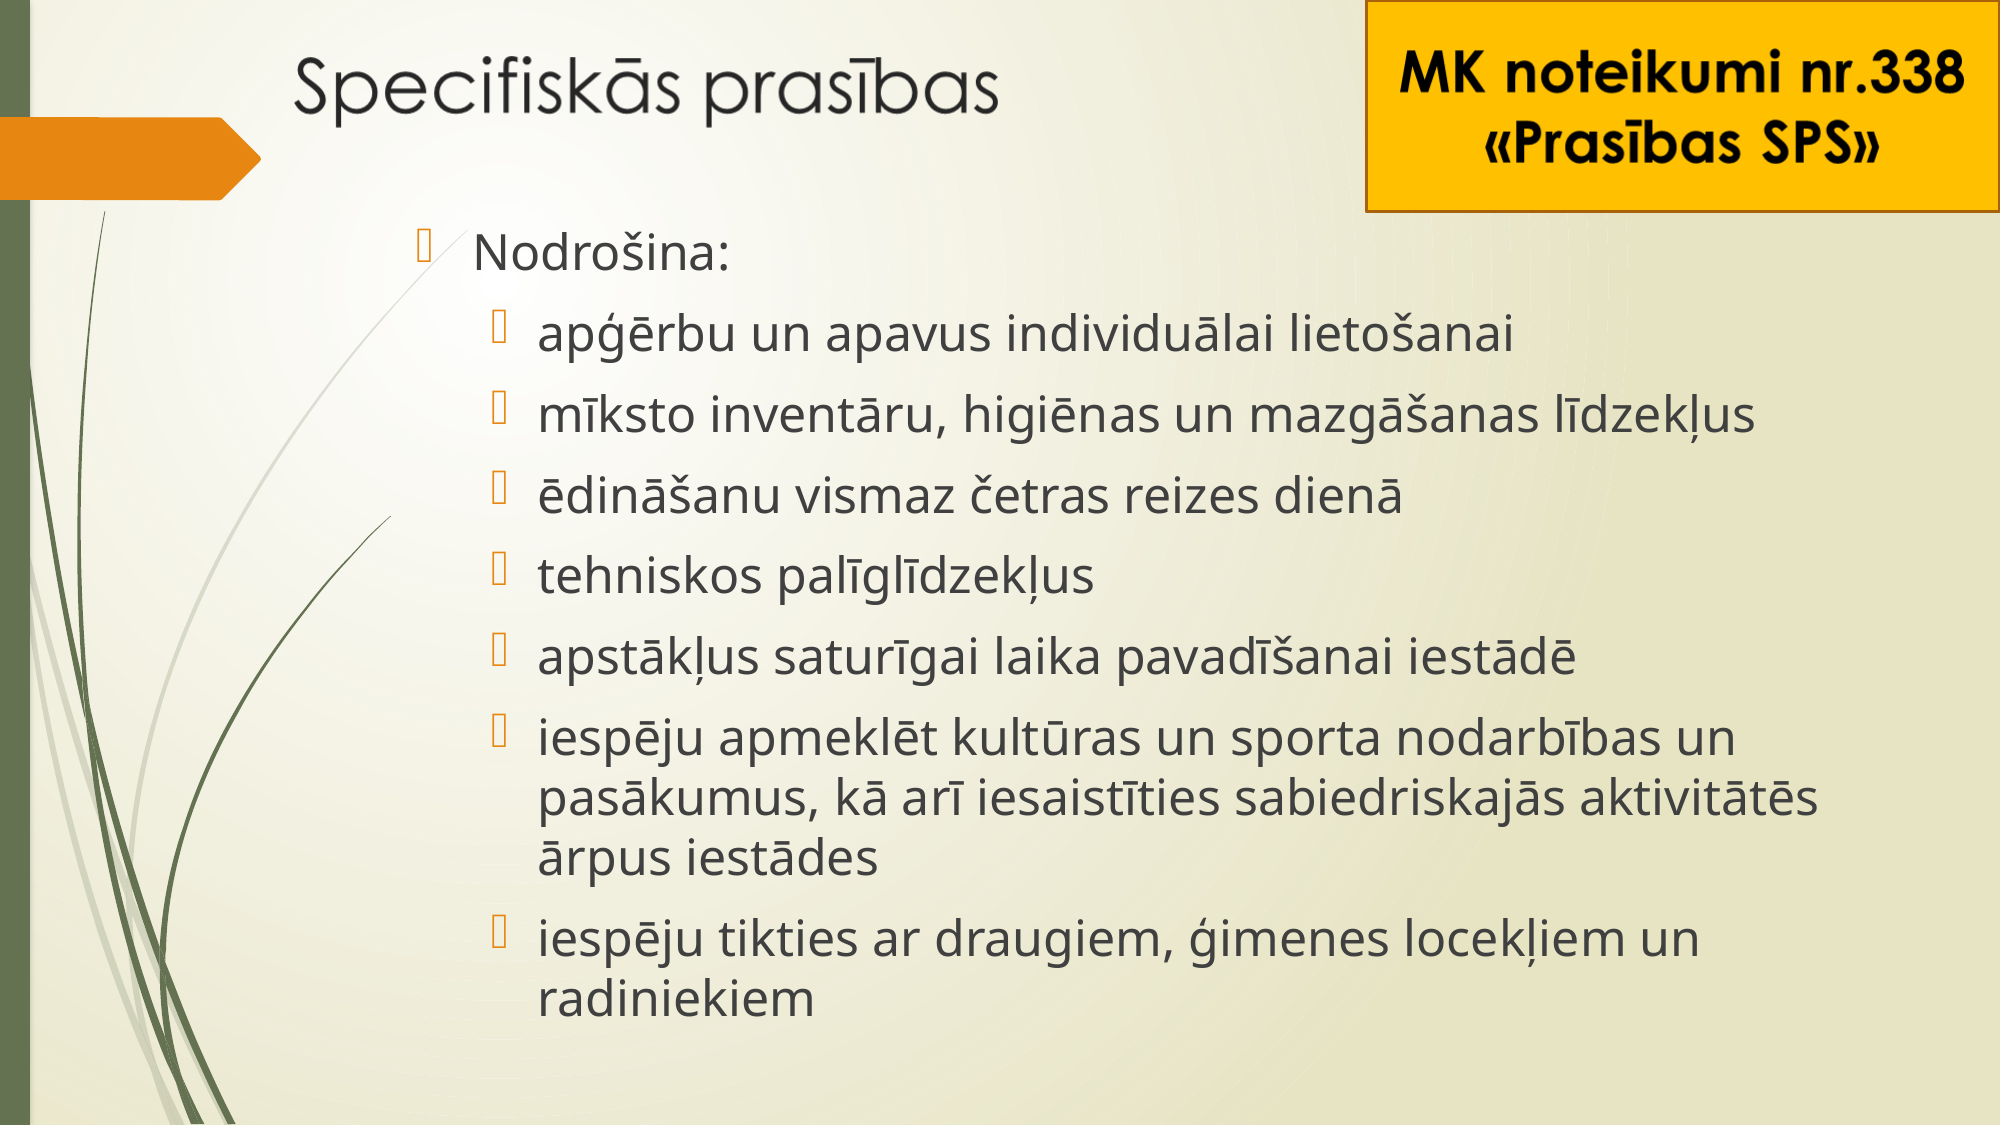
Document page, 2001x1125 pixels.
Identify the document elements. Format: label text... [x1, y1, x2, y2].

picture [1363, 0, 2000, 214]
list Nodrošina: apģērbu un apavus individuālai lietošanai mīksto inventāru, higiēnas un mazgāšanas līdzekļus ēdināšanu vismaz četras reizes dienā tehniskos palīglīdzekļus apstākļus saturīgai laika pavadīšanai iestādē iespēju apmeklēt kultūras un sporta nodarbības un pasākumus, kā arī iesaistīties sabiedriskajās aktivitātēs ārpus iestādes iespēju tikties ar draugiem, ģimenes locekļiem un radiniekiem [400, 213, 1909, 1077]
picture [248, 16, 1059, 189]
